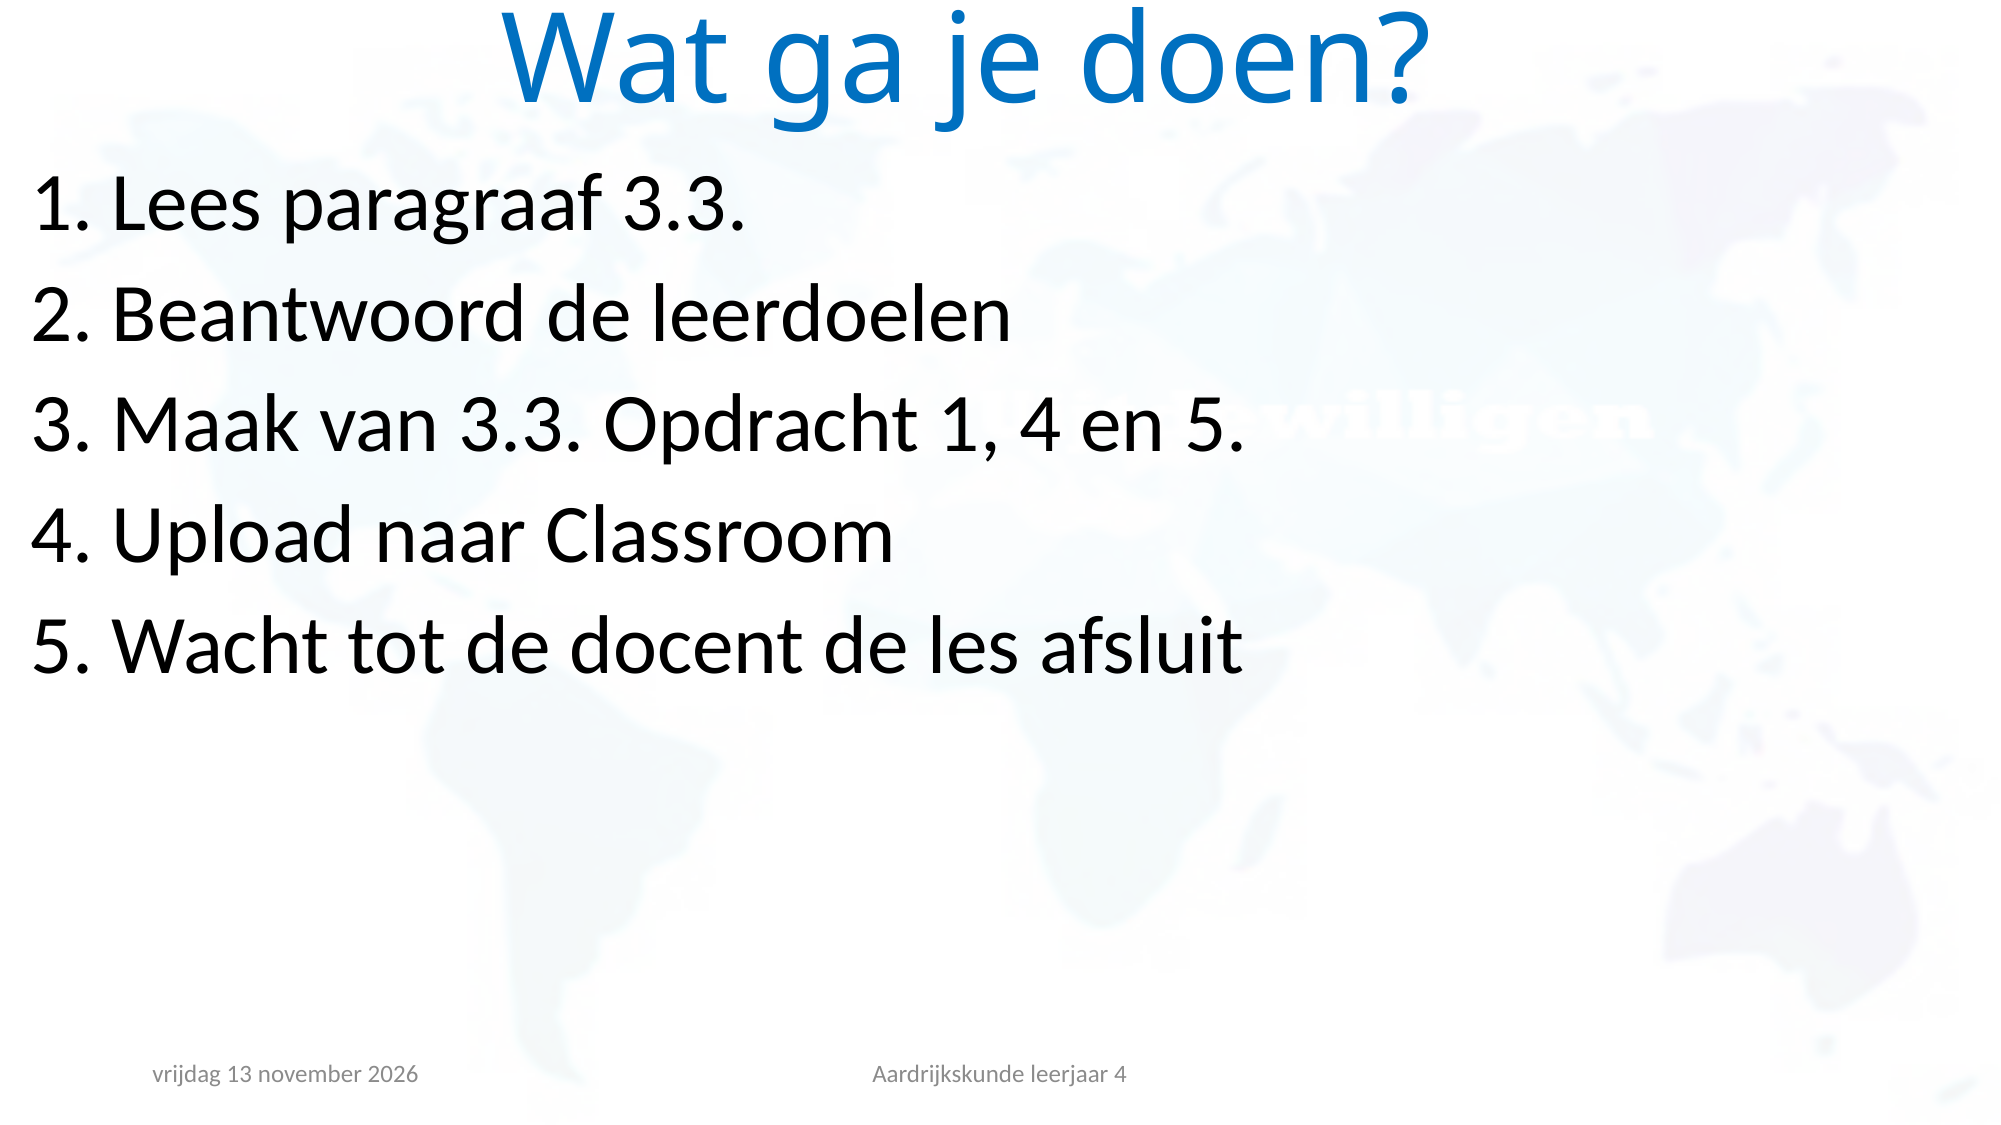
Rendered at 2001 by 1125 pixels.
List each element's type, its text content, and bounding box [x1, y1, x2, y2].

footer Aardrijkskunde leerjaar 4 [662, 1042, 1338, 1103]
subtitle 1. Lees paragraaf 3.3. 2. Beantwoord de leerdoelen 3. Maak van 3.3. Opdracht 1, 4 en 5. 4. Upload naar Classroom 5. Wacht tot de docent de les afsluit [15, 150, 1750, 863]
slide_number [137, 1042, 588, 1103]
title Wat ga je doen? [216, 0, 1717, 138]
